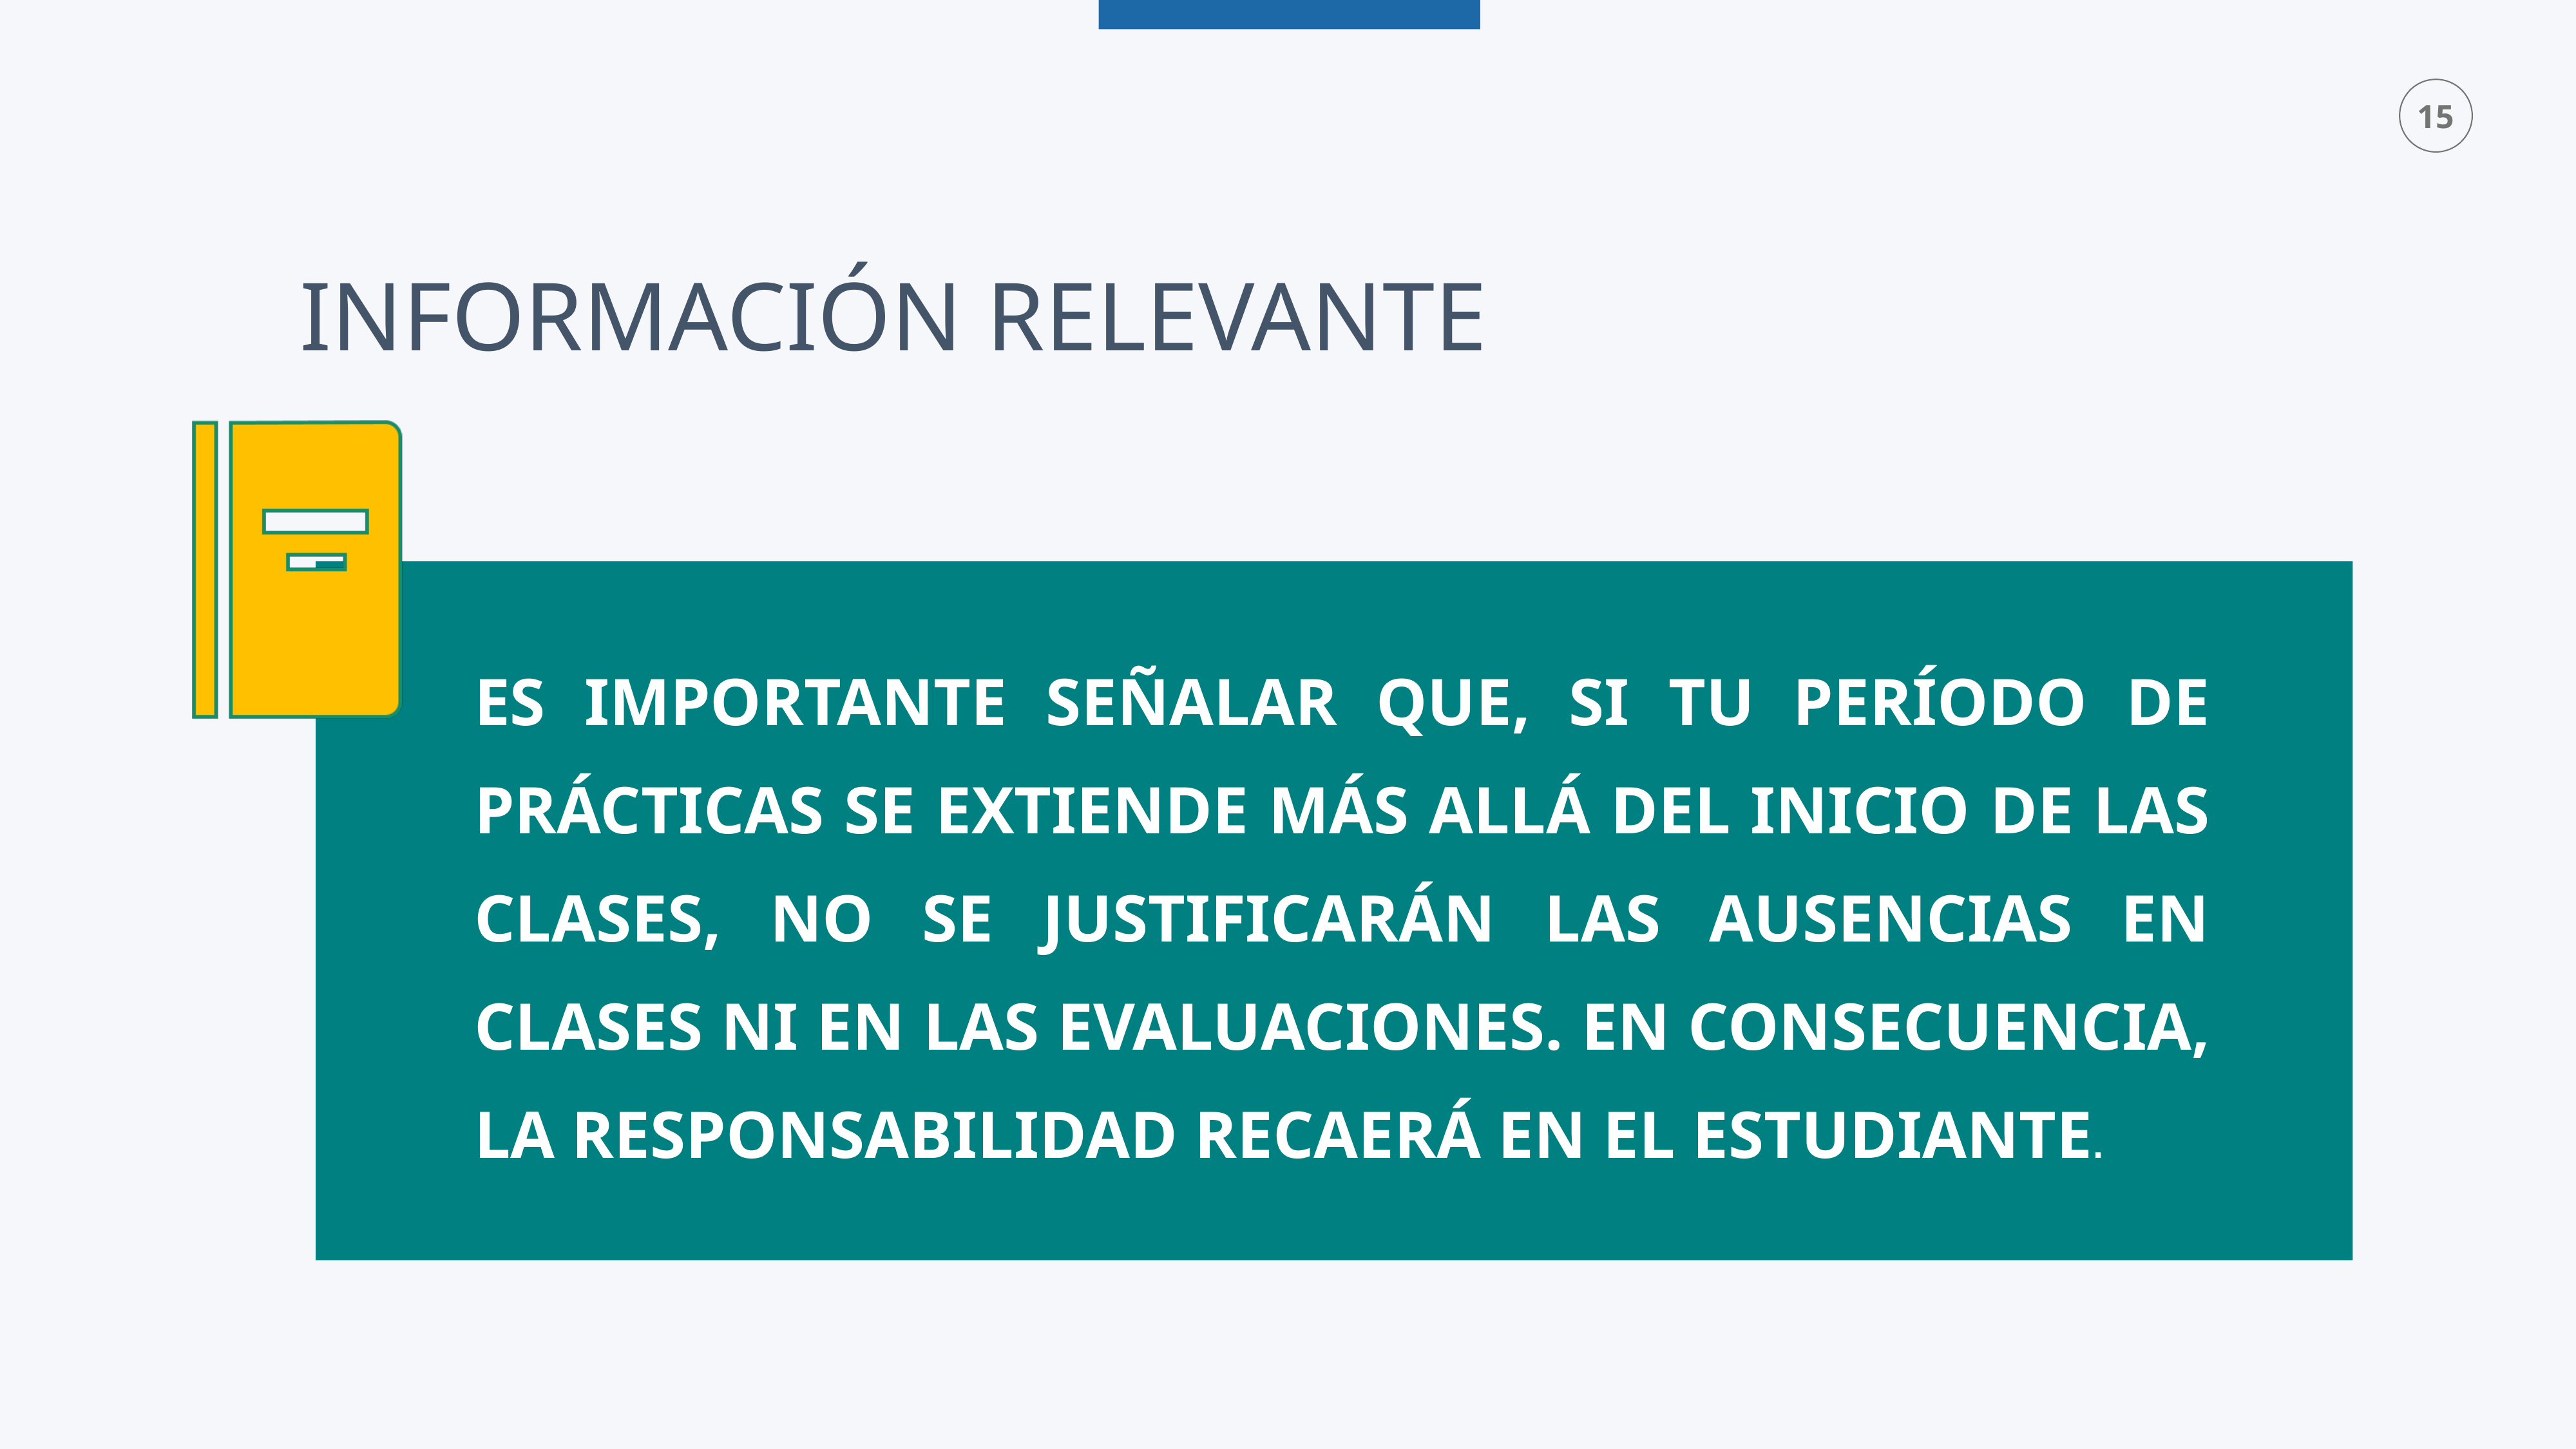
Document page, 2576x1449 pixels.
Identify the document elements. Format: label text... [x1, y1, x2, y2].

text_box [314, 560, 2354, 1262]
text_box INFORMACIÓN RELEVANTE [290, 274, 1719, 374]
picture [120, 393, 475, 746]
text_box ES IMPORTANTE SEÑALAR QUE, SI TU PERÍODO DE PRÁCTICAS SE EXTIENDE MÁS ALLÁ DEL INICIO DE LAS CLASES, NO SE JUSTIFICARÁN LAS AUSENCIAS EN CLASES NI EN LAS EVALUACIONES. EN CONSECUENCIA, LA RESPONSABILIDAD RECAERÁ EN EL ESTUDIANTE. [474, 630, 2234, 1171]
